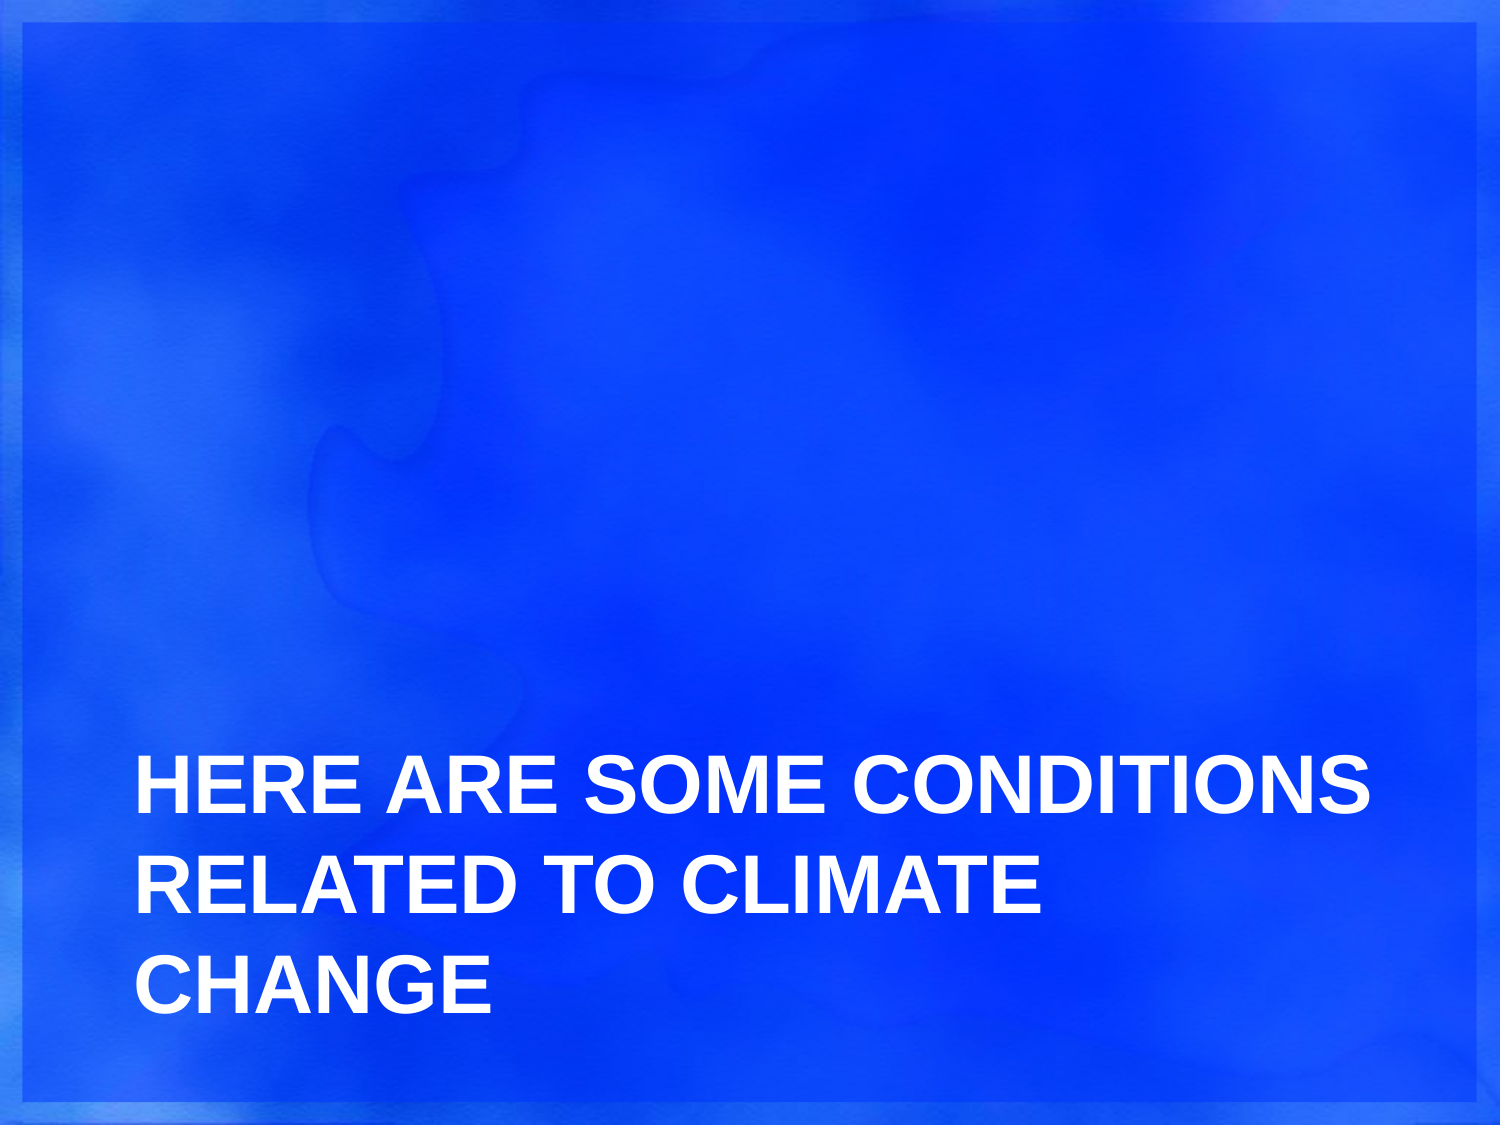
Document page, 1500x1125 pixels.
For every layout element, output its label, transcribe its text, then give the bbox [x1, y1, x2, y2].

title Here are some conditions related to climate change [118, 722, 1394, 947]
picture [0, 0, 1500, 1125]
